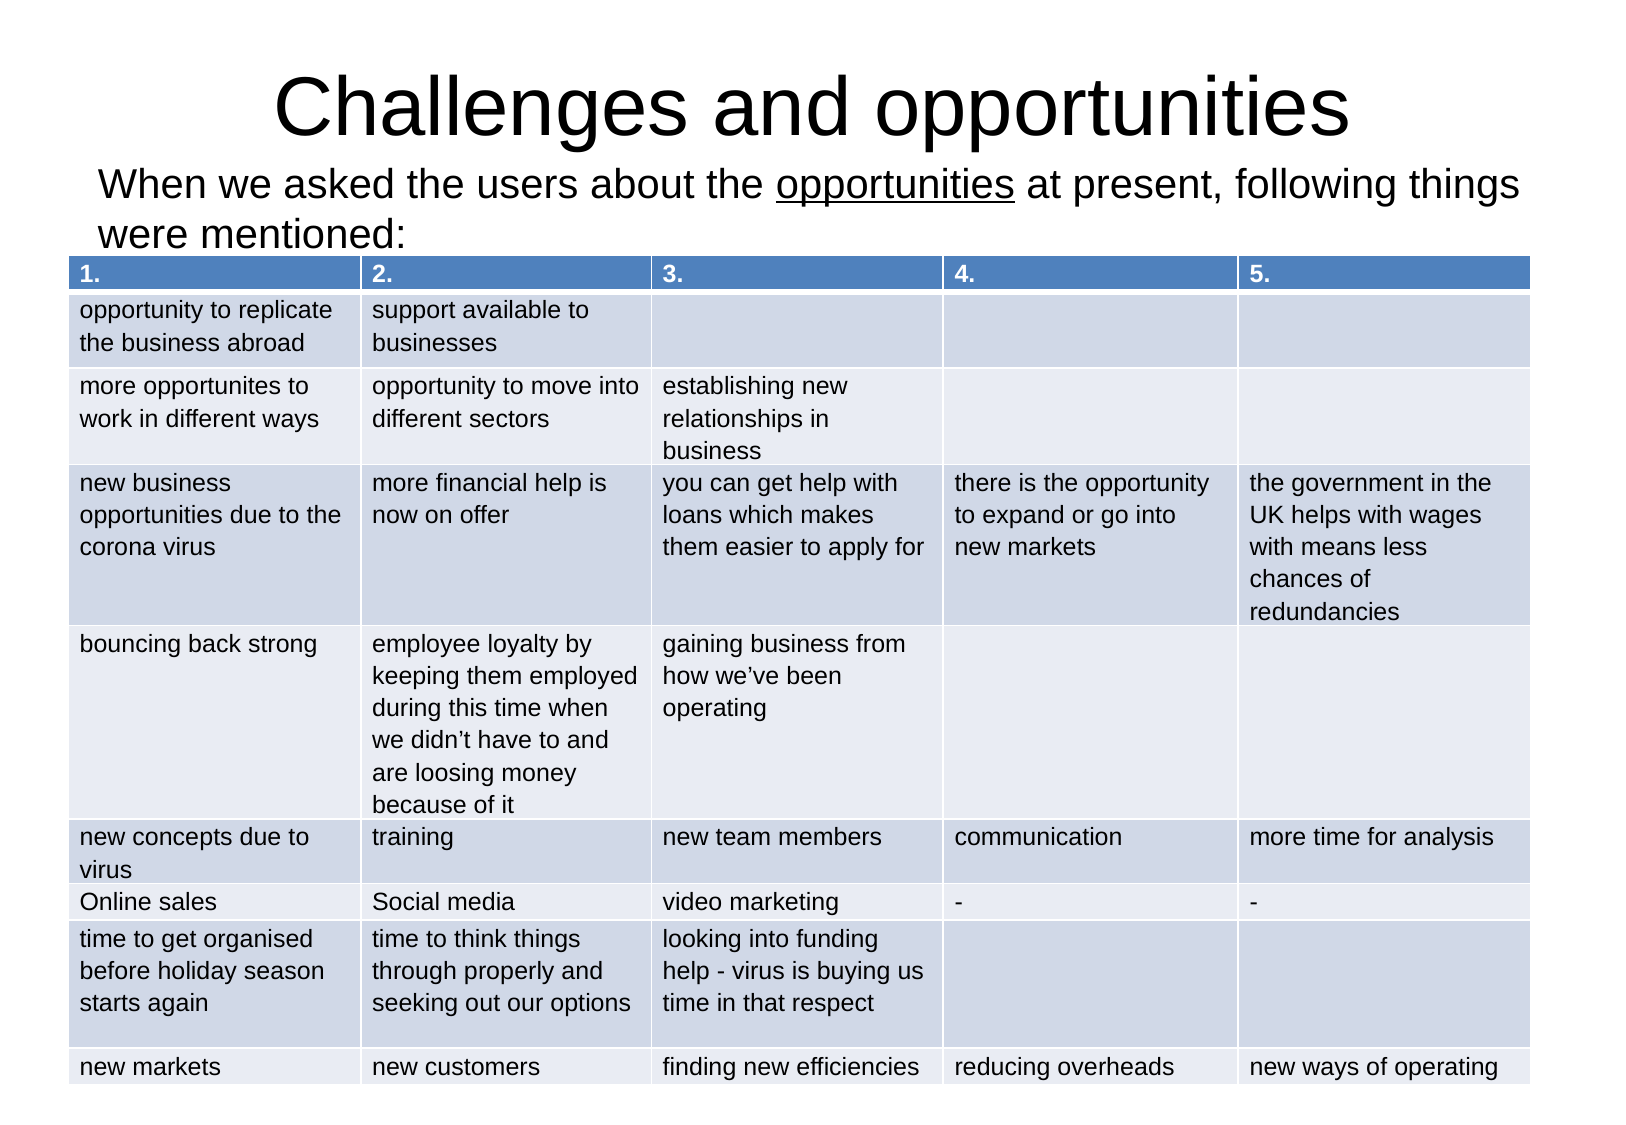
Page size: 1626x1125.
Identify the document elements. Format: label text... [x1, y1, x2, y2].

table_cell gaining business from how we’ve been operating [652, 626, 942, 818]
table_cell [652, 295, 942, 367]
table_cell Social media [362, 884, 651, 919]
table_header 4. [944, 256, 1237, 289]
table_cell there is the opportunity to expand or go into new markets [944, 465, 1237, 625]
table_cell finding new efficiencies [652, 1049, 942, 1084]
table_cell [944, 369, 1237, 464]
table_cell you can get help with loans which makes them easier to apply for [652, 465, 942, 625]
table_cell new ways of operating [1239, 1049, 1530, 1084]
table_cell establishing new relationships in business [652, 369, 942, 464]
title Challenges and opportunities [81, 45, 1544, 149]
table_cell reducing overheads [944, 1049, 1237, 1084]
table_cell new concepts due to virus [69, 820, 360, 883]
table_cell support available to businesses [362, 295, 651, 367]
table_cell bouncing back strong [69, 626, 360, 818]
table_header 2. [362, 256, 651, 289]
table_cell new markets [69, 1049, 360, 1084]
table_cell [944, 921, 1237, 1047]
table_cell new team members [652, 820, 942, 883]
table_header 5. [1239, 256, 1530, 289]
table_header 1. [69, 256, 360, 289]
list When we asked the users about the opportunities at present, following things were mentioned: [81, 149, 1544, 1080]
table_header 3. [652, 256, 942, 289]
table_cell [944, 295, 1237, 367]
table_cell Online sales [69, 884, 360, 919]
table_cell more financial help is now on offer [362, 465, 651, 625]
table_cell more opportunites to work in different ways [69, 369, 360, 464]
table_cell [1239, 921, 1530, 1047]
table_cell communication [944, 820, 1237, 883]
table_cell the government in the UK helps with wages with means less chances of redundancies [1239, 465, 1530, 625]
table_cell looking into funding help - virus is buying us time in that respect [652, 921, 942, 1047]
table_cell video marketing [652, 884, 942, 919]
table_cell [944, 626, 1237, 818]
table_cell opportunity to move into different sectors [362, 369, 651, 464]
table_cell more time for analysis [1239, 820, 1530, 883]
table_cell employee loyalty by keeping them employed during this time when we didn’t have to and are loosing money because of it [362, 626, 651, 818]
table_cell [1239, 626, 1530, 818]
table_cell [1239, 369, 1530, 464]
table_cell - [1239, 884, 1530, 919]
table_cell new customers [362, 1049, 651, 1084]
table_cell new business opportunities due to the corona virus [69, 465, 360, 625]
table_cell [1239, 295, 1530, 367]
table_cell time to think things through properly and seeking out our options [362, 921, 651, 1047]
table_cell training [362, 820, 651, 883]
table_cell - [944, 884, 1237, 919]
table_cell opportunity to replicate the business abroad [69, 295, 360, 367]
table_cell time to get organised before holiday season starts again [69, 921, 360, 1047]
